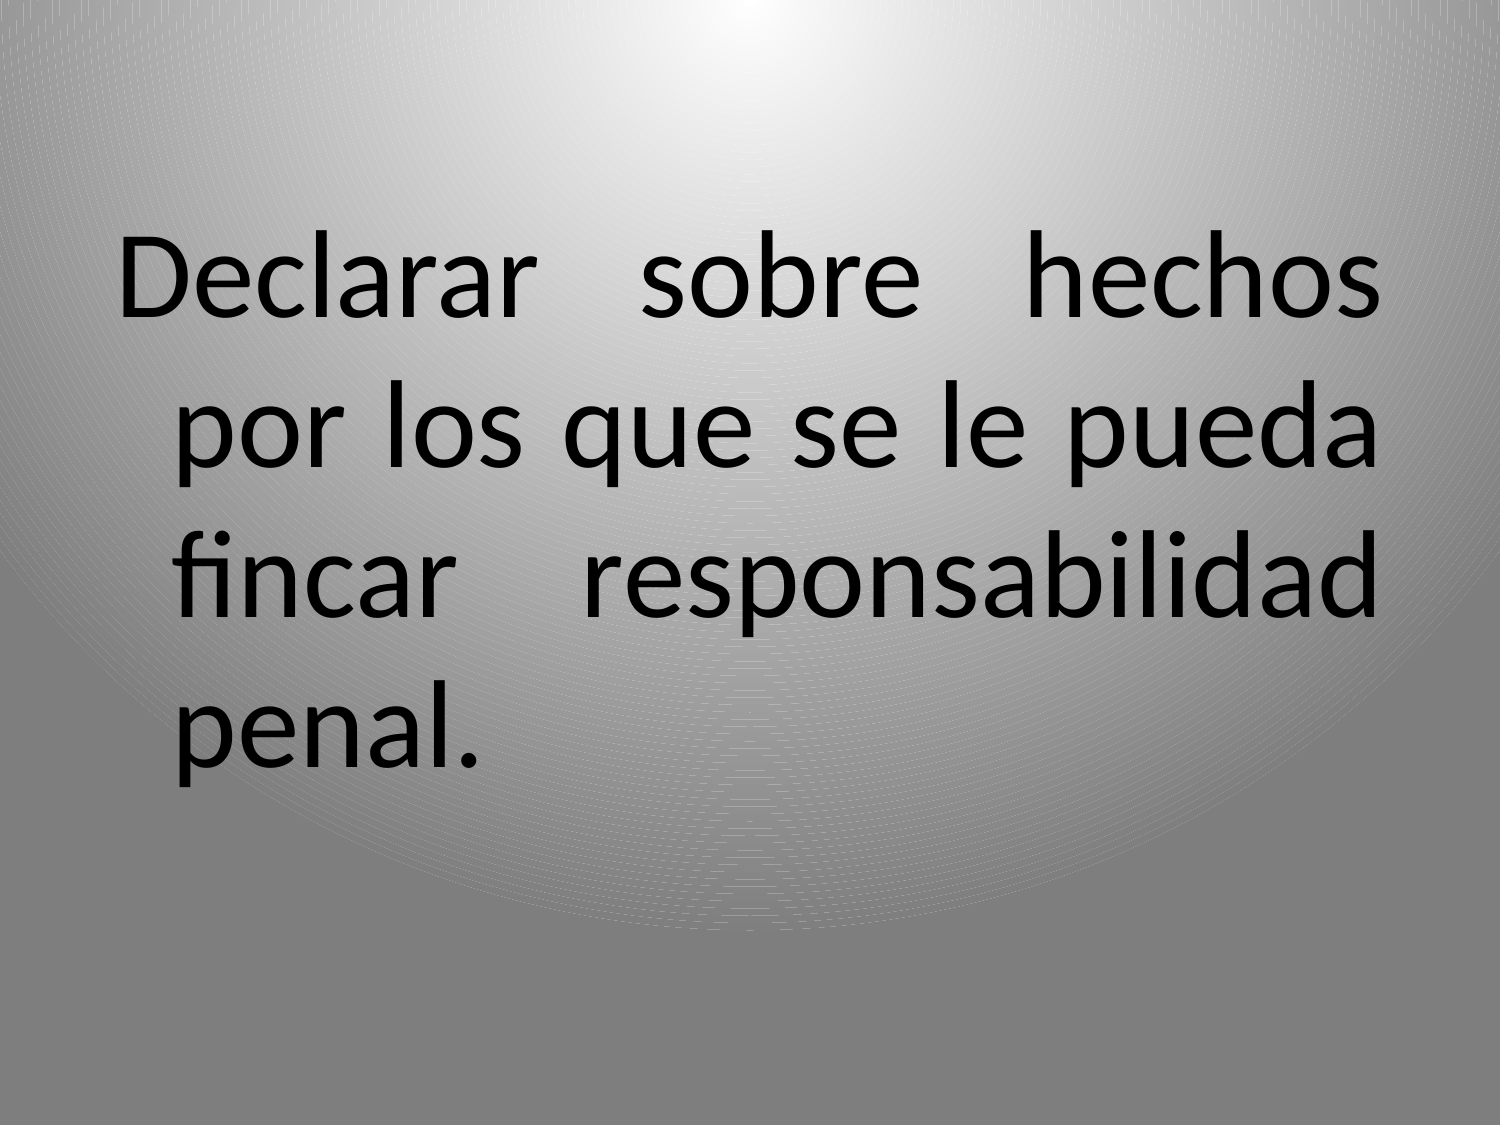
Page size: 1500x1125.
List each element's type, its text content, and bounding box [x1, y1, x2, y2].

list Declarar sobre hechos por los que se le pueda fincar responsabilidad penal. [100, 184, 1400, 823]
